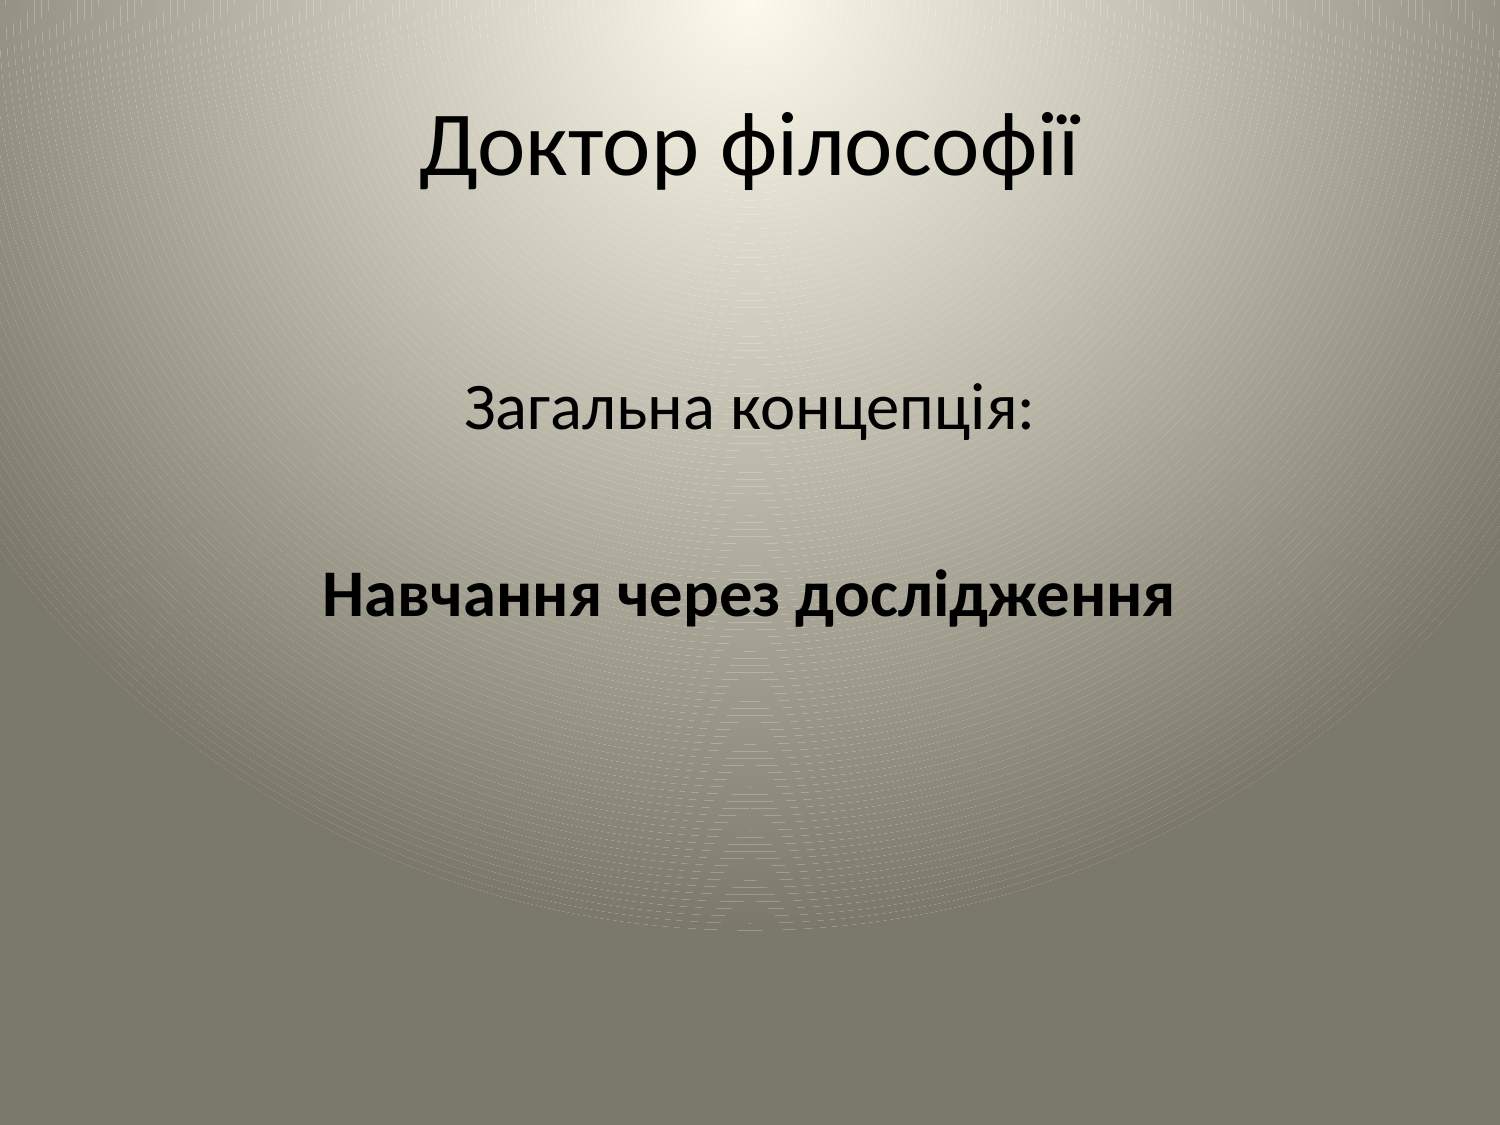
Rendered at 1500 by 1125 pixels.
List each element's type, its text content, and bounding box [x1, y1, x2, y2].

title Доктор філософії [75, 45, 1425, 233]
list Загальна концепція: Навчання через дослідження [75, 262, 1425, 1005]
